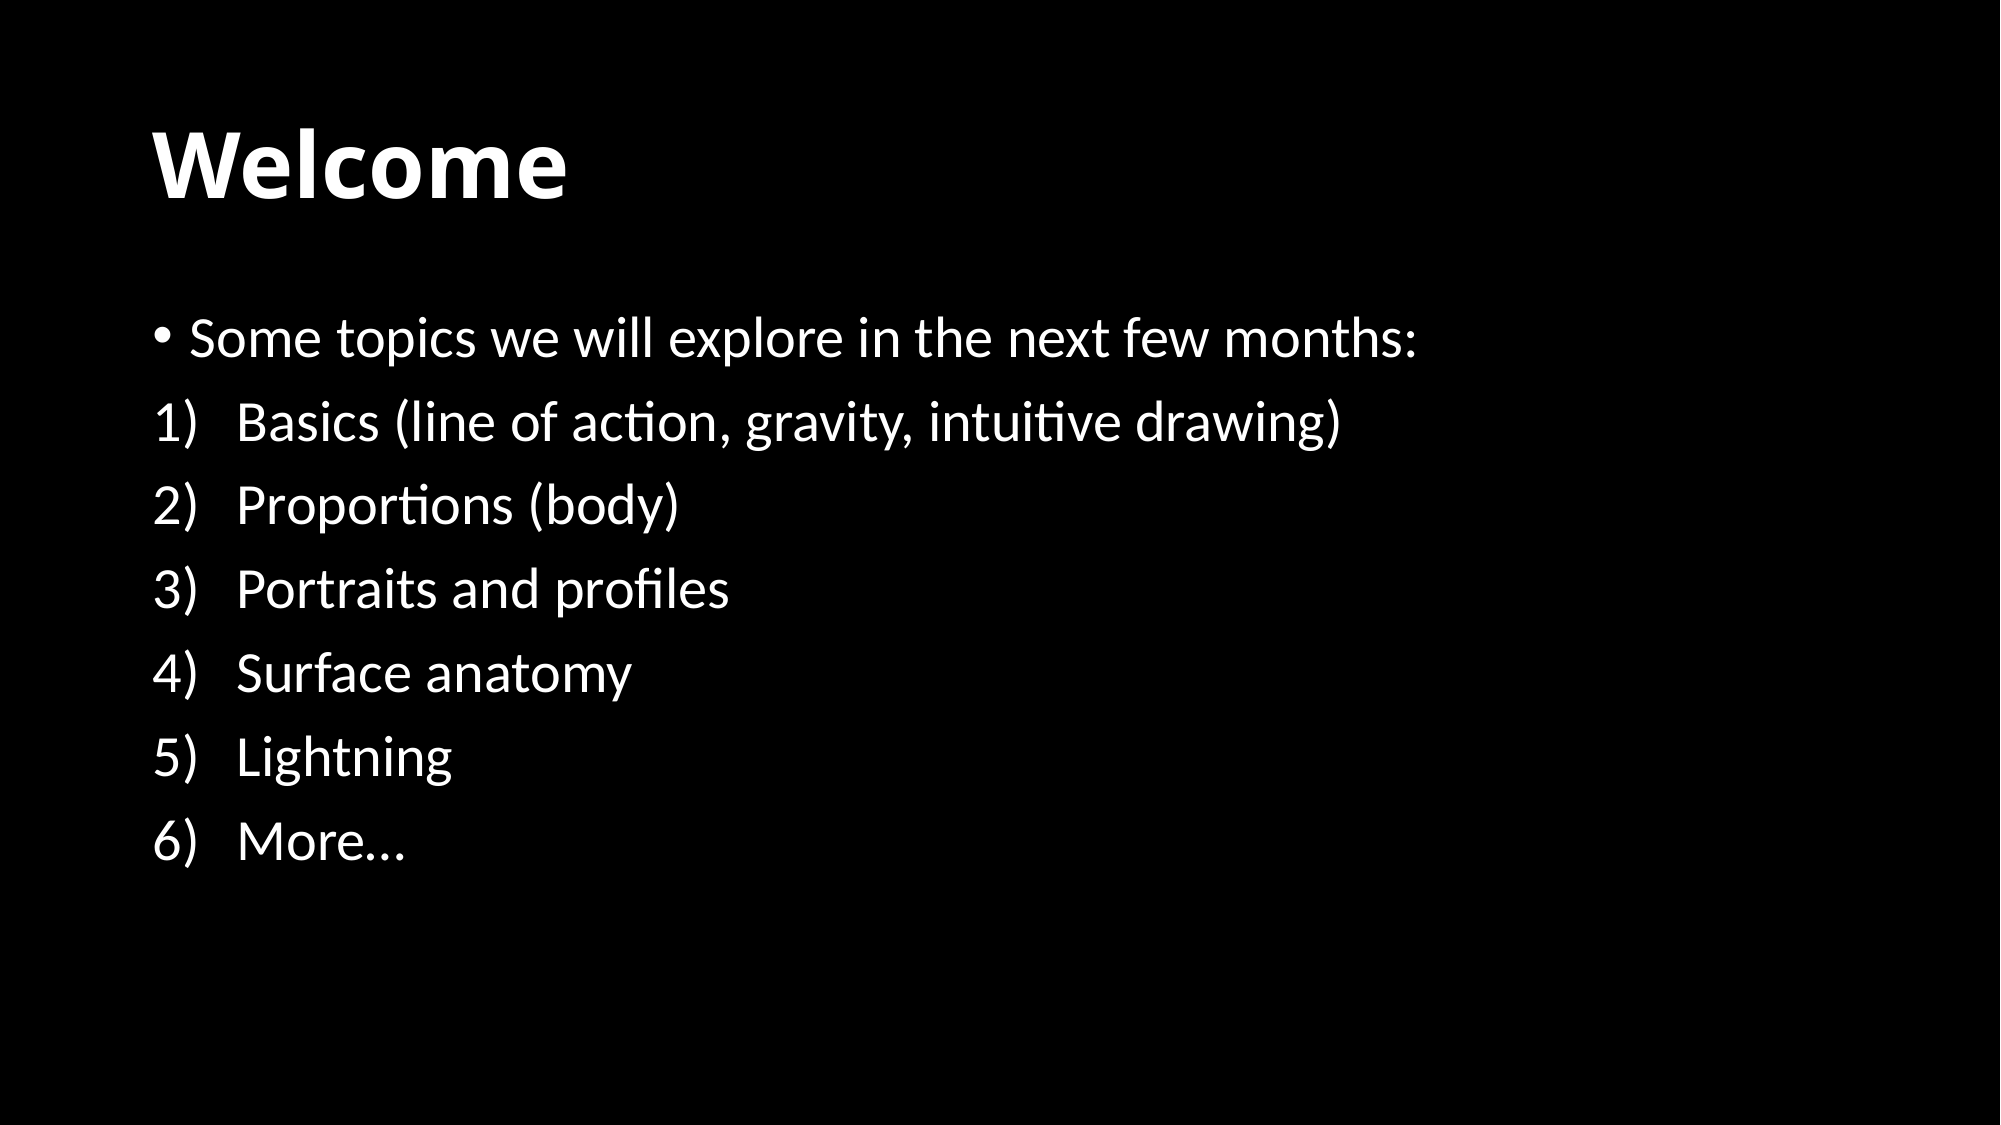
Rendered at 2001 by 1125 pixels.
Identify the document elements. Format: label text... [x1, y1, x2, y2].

list Some topics we will explore in the next few months: Basics (line of action, gravity, intuitive drawing) Proportions (body) Portraits and profiles Surface anatomy Lightning More… [137, 299, 1863, 1014]
title Welcome [137, 59, 1863, 278]
